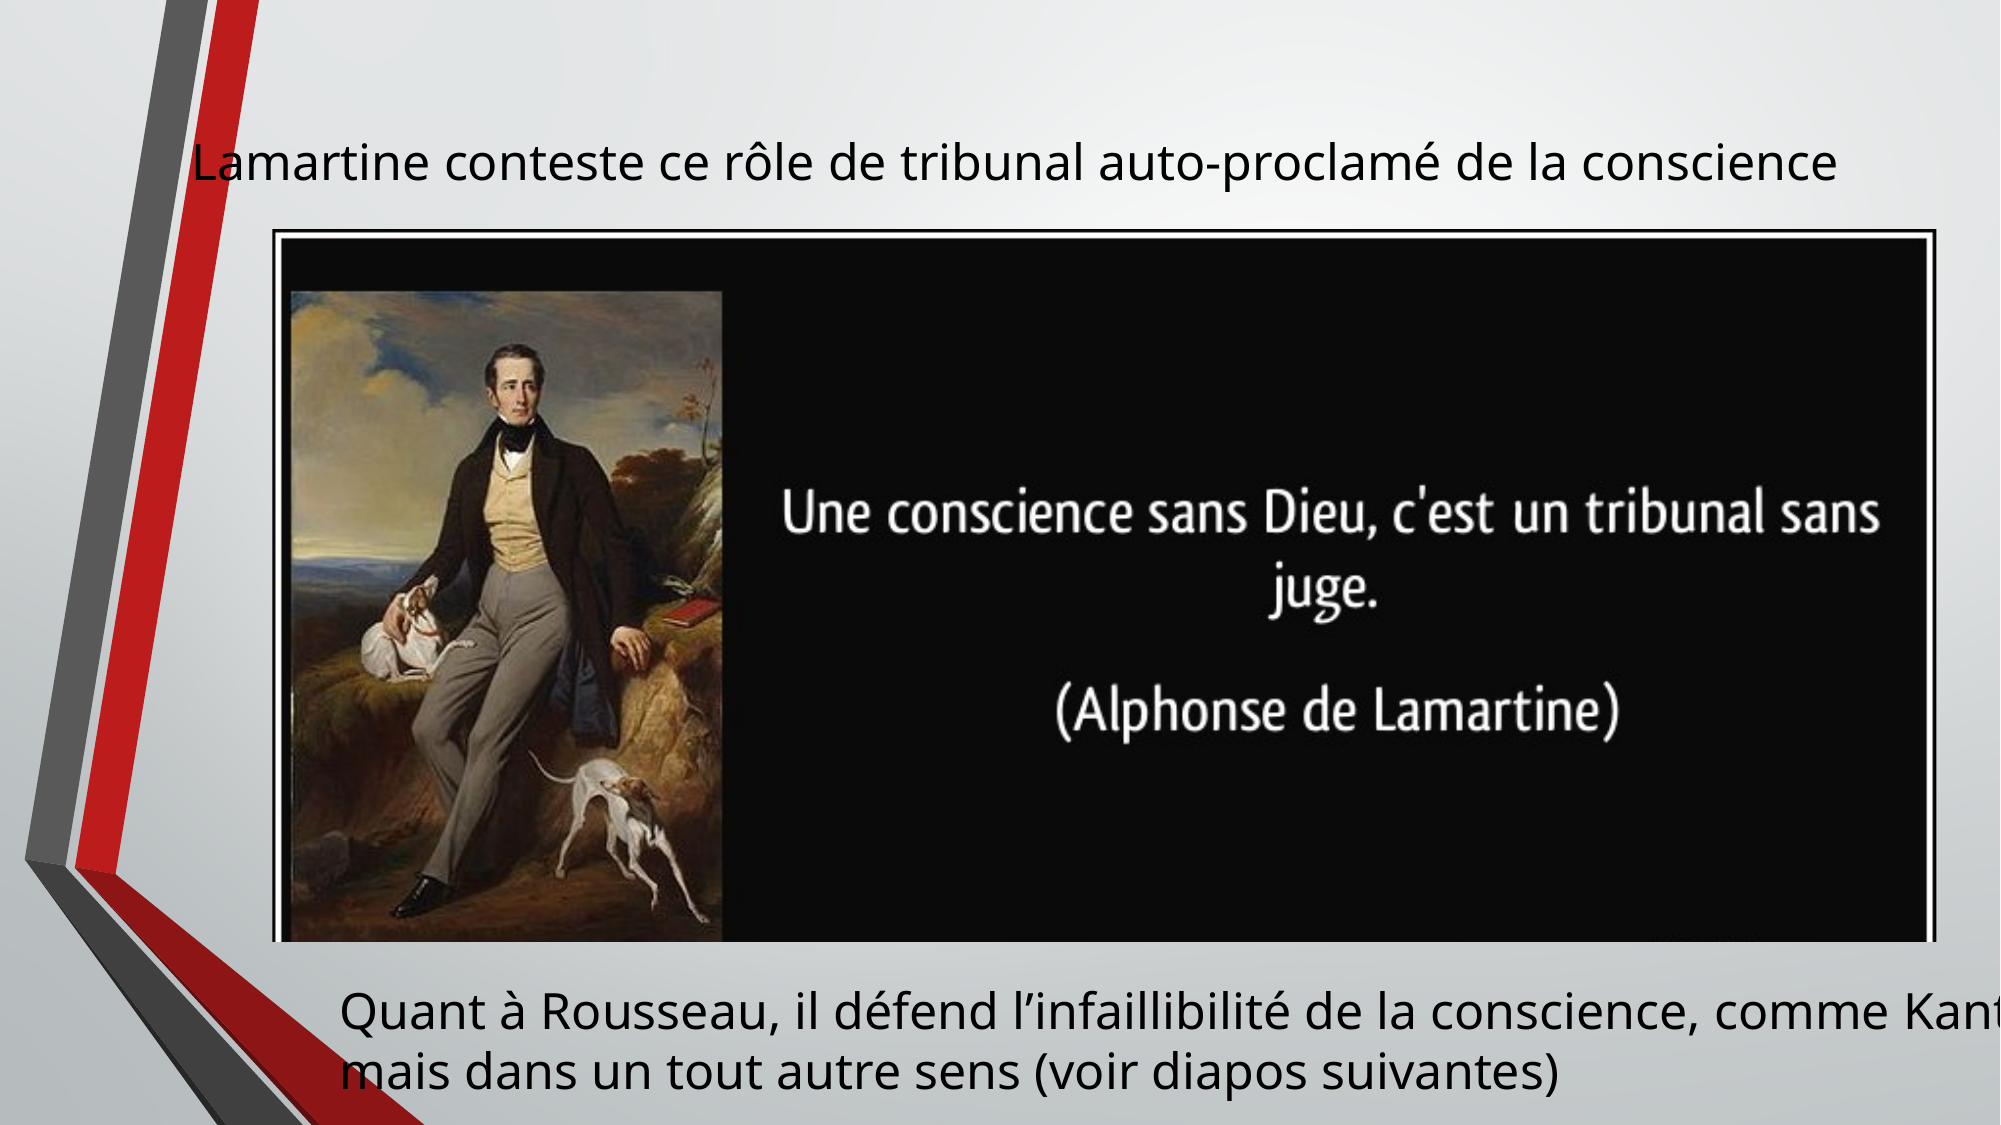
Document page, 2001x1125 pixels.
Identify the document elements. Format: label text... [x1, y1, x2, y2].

picture [271, 229, 1937, 942]
text_box Quant à Rousseau, il défend l’infaillibilité de la conscience, comme Kant, mais dans un tout autre sens (voir diapos suivantes) [325, 972, 2000, 1108]
text_box Lamartine conteste ce rôle de tribunal auto-proclamé de la conscience [176, 122, 1855, 198]
